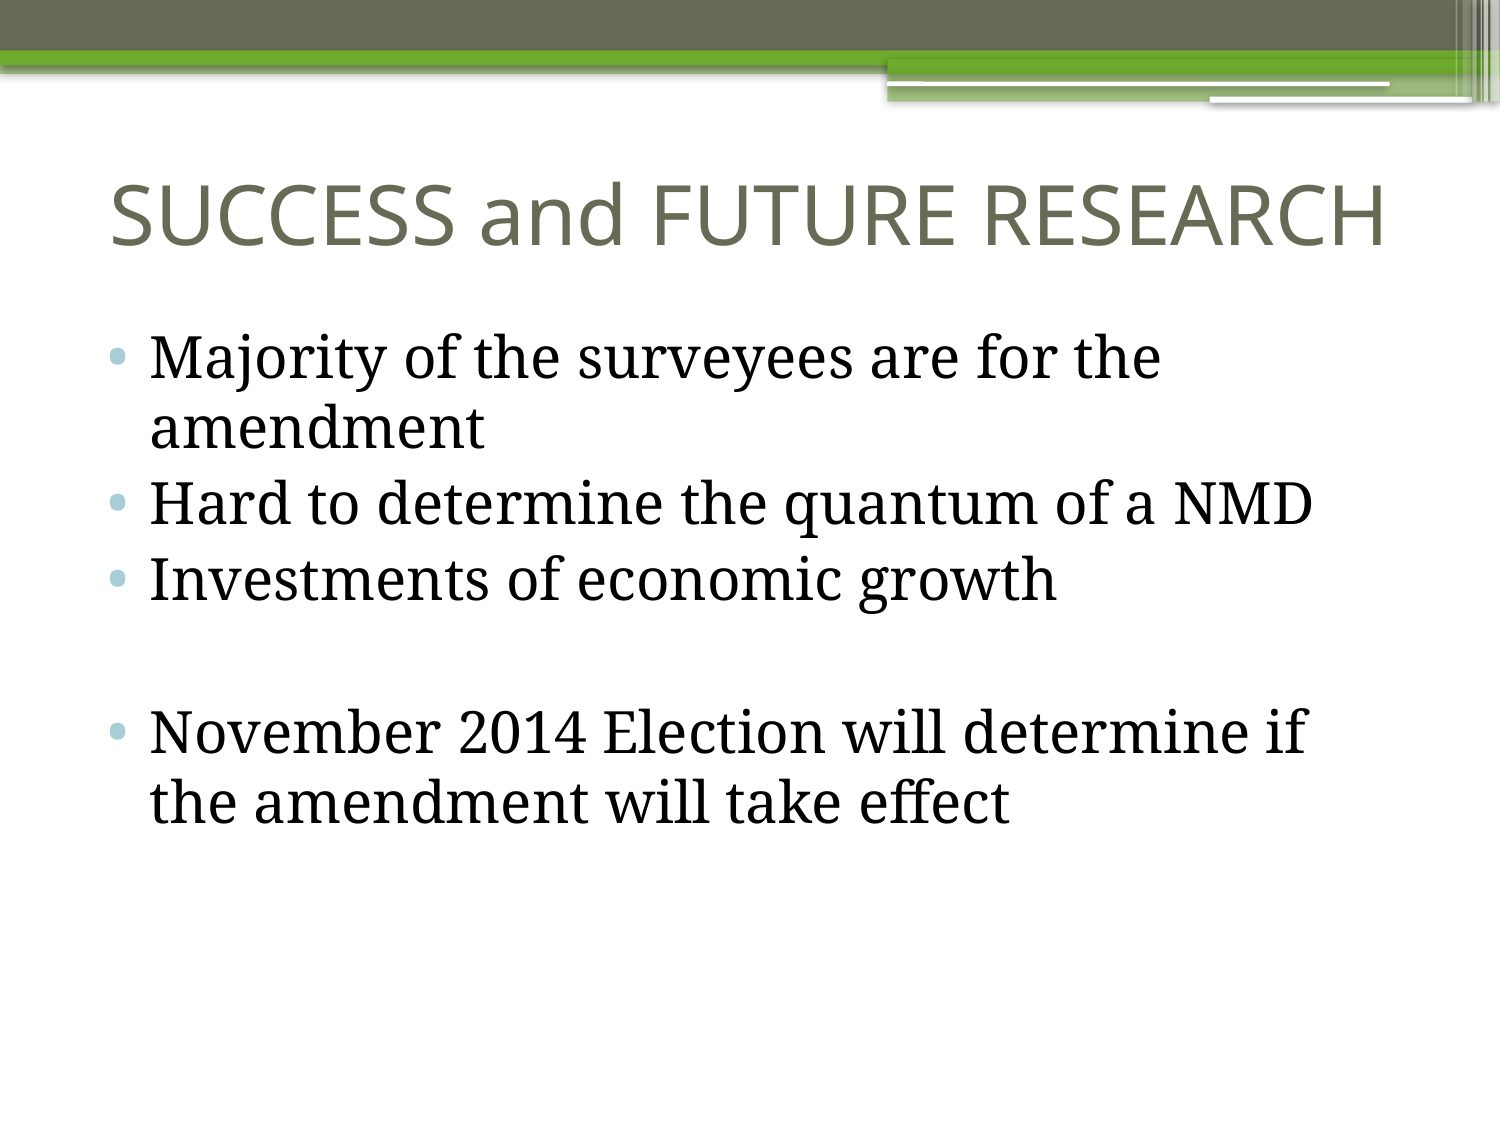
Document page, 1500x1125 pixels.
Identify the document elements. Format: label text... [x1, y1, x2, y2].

title SUCCESS and FUTURE RESEARCH [75, 125, 1425, 300]
list Majority of the surveyees are for the amendment Hard to determine the quantum of a NMD Investments of economic growth November 2014 Election will determine if the amendment will take effect [75, 312, 1425, 1022]
